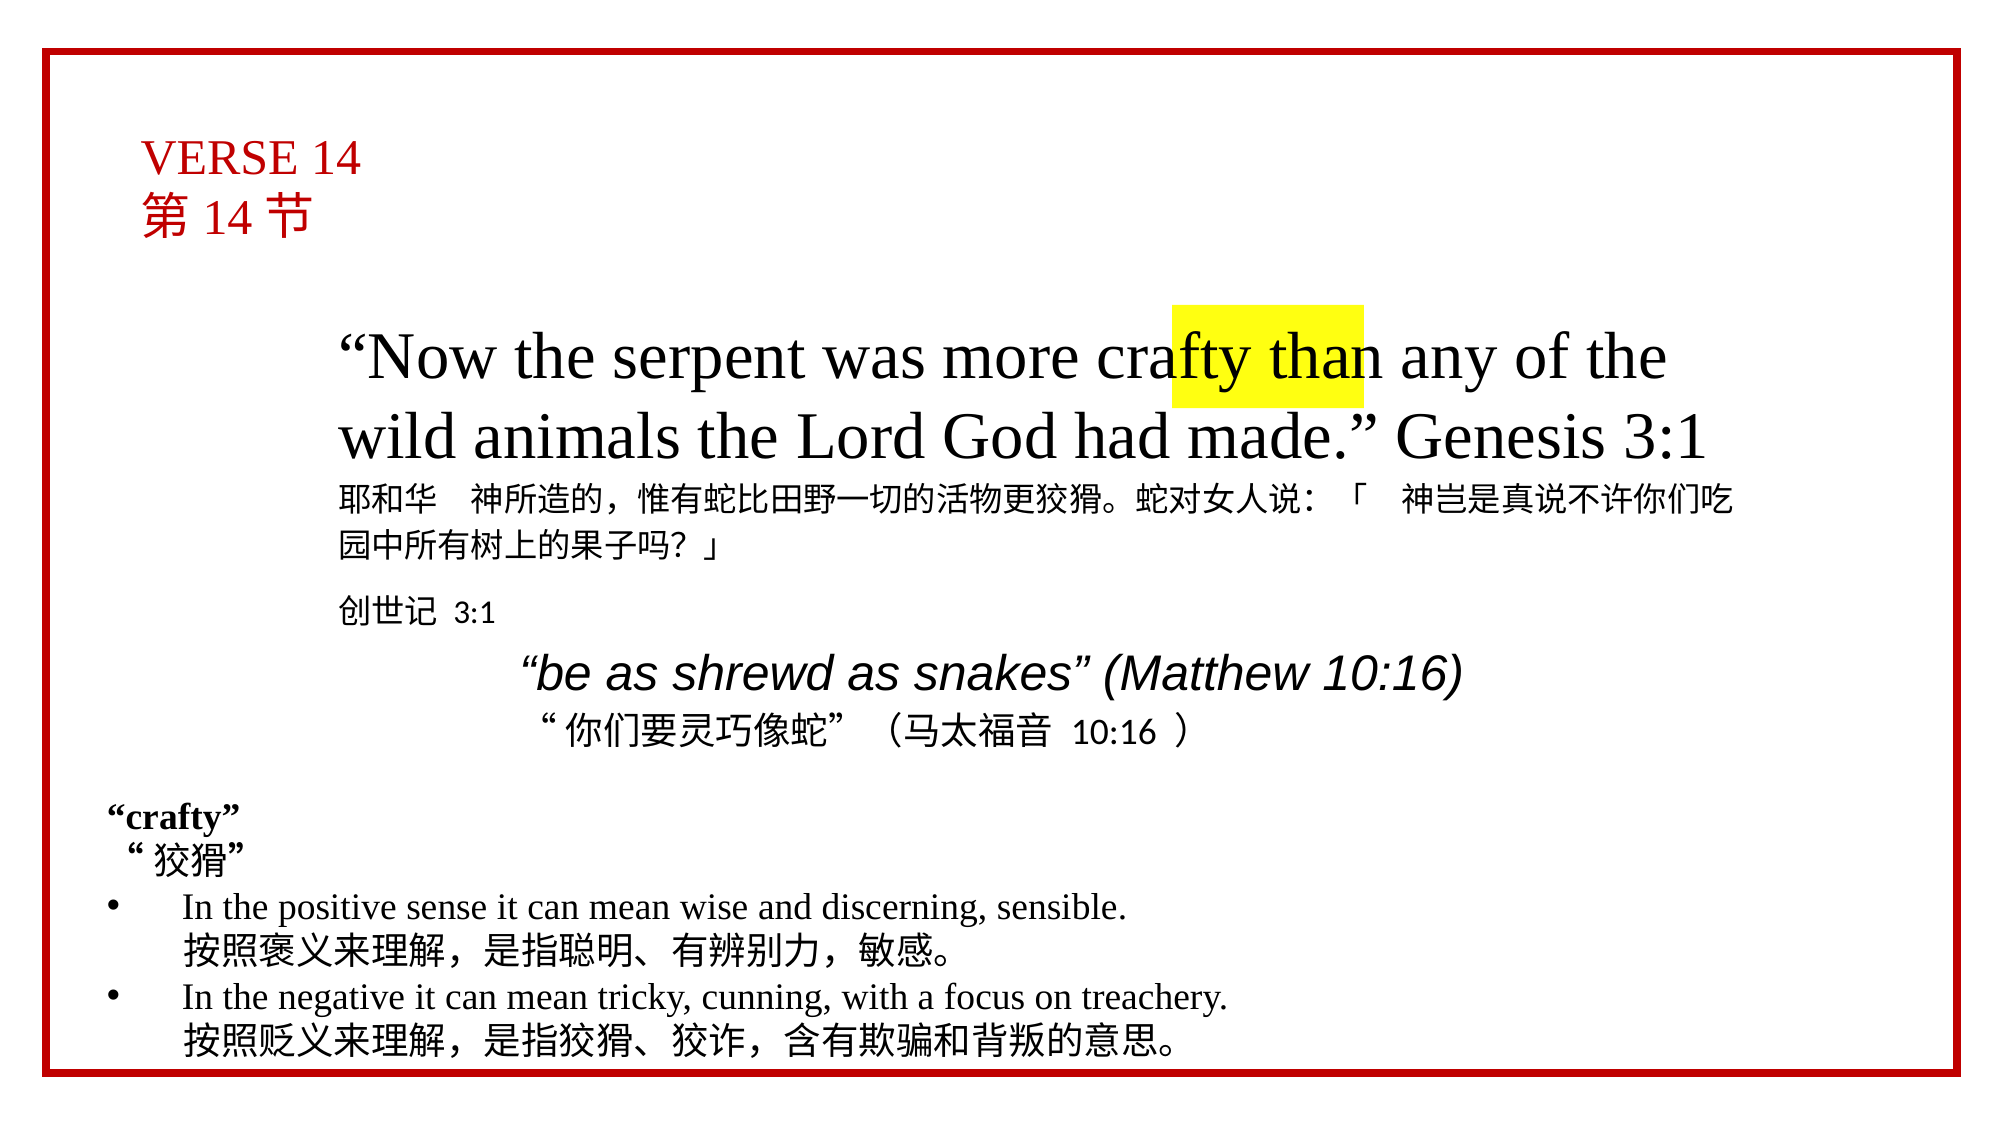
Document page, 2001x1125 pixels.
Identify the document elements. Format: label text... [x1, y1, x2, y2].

text_box [45, 50, 1958, 1074]
text_box “be as shrewd as snakes” (Matthew 10:16) “你们要灵巧像蛇”（马太福音 10:16 ） [504, 632, 1499, 784]
text_box “crafty” “狡猾” In the positive sense it can mean wise and discerning, sensible. 按照褒义来理解，是指聪明、有辨别力，敏感。 In the negative it can mean tricky, cunning, with a focus on treachery. 按照贬义来理解，是指狡猾、狡诈，含有欺骗和背叛的意思。 [92, 784, 1912, 1070]
